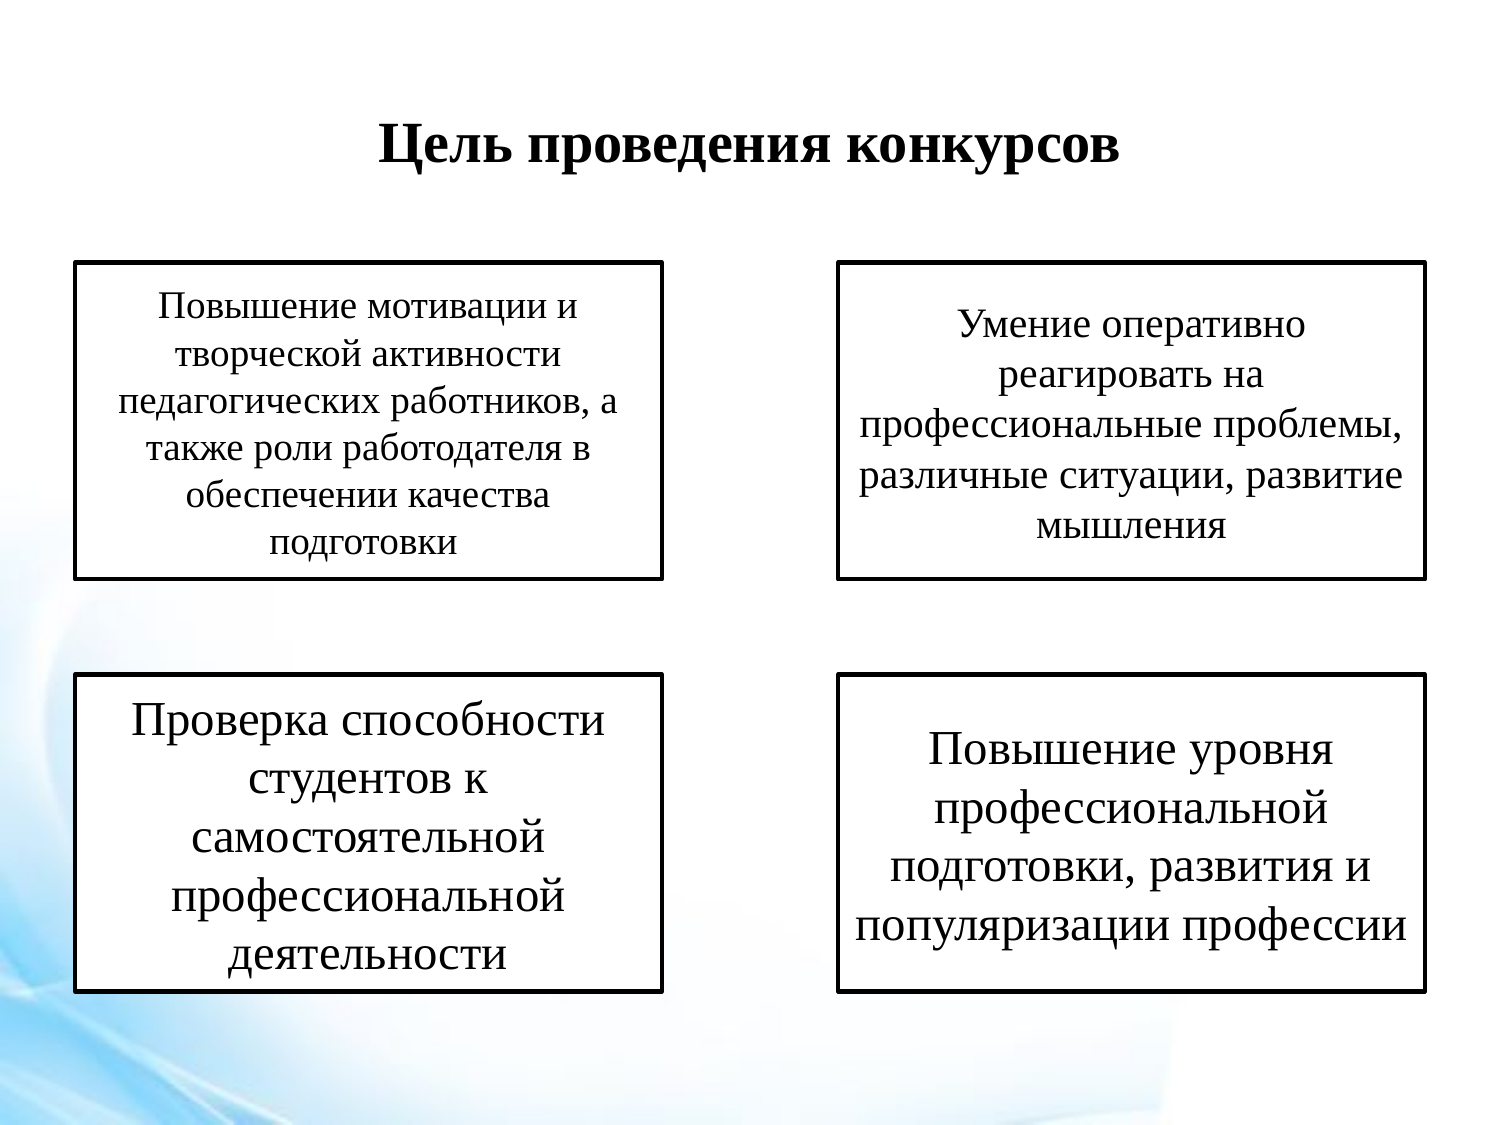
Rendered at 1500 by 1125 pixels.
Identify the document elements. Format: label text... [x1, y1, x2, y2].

title Цель проведения конкурсов [75, 45, 1425, 233]
picture [0, 0, 1500, 1125]
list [74, 262, 1426, 1006]
